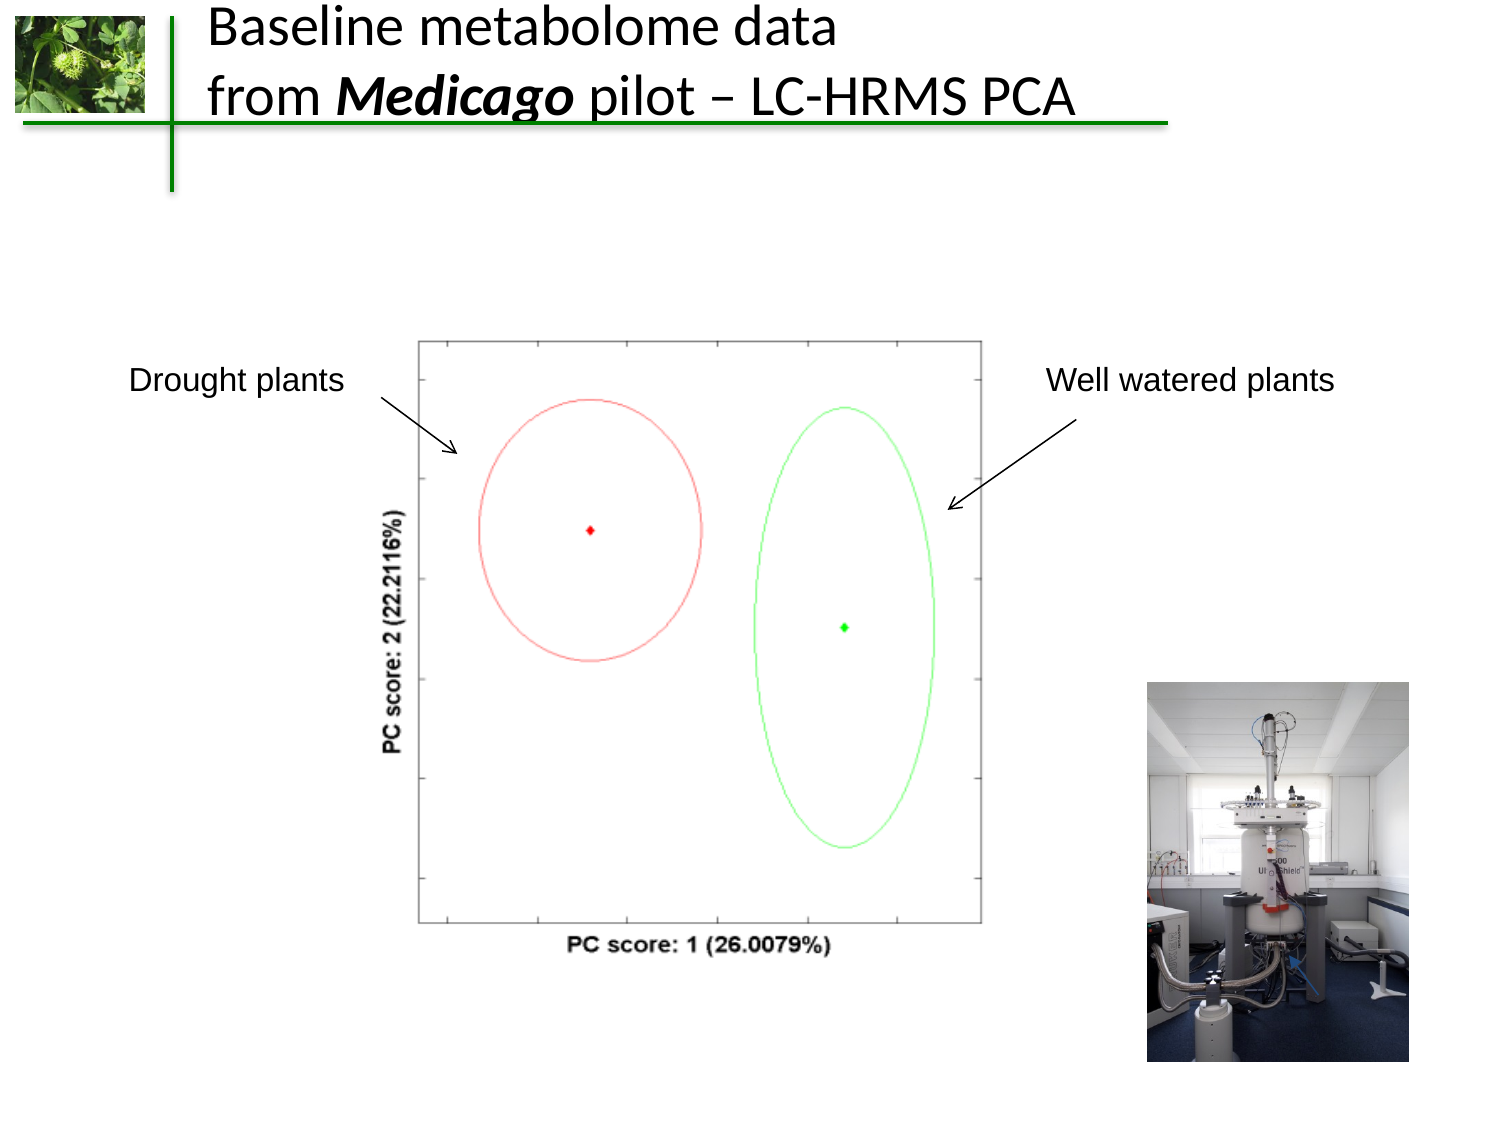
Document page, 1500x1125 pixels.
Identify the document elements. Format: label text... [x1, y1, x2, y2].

text_box Baseline metabolome data from Medicago pilot – LC-HRMS PCA [192, 16, 1500, 99]
picture [14, 16, 145, 113]
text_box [380, 397, 458, 455]
picture [368, 324, 1000, 961]
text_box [1147, 681, 1409, 1062]
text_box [947, 419, 1077, 511]
text_box Drought plants [113, 351, 361, 406]
text_box Well watered plants [1030, 351, 1351, 406]
